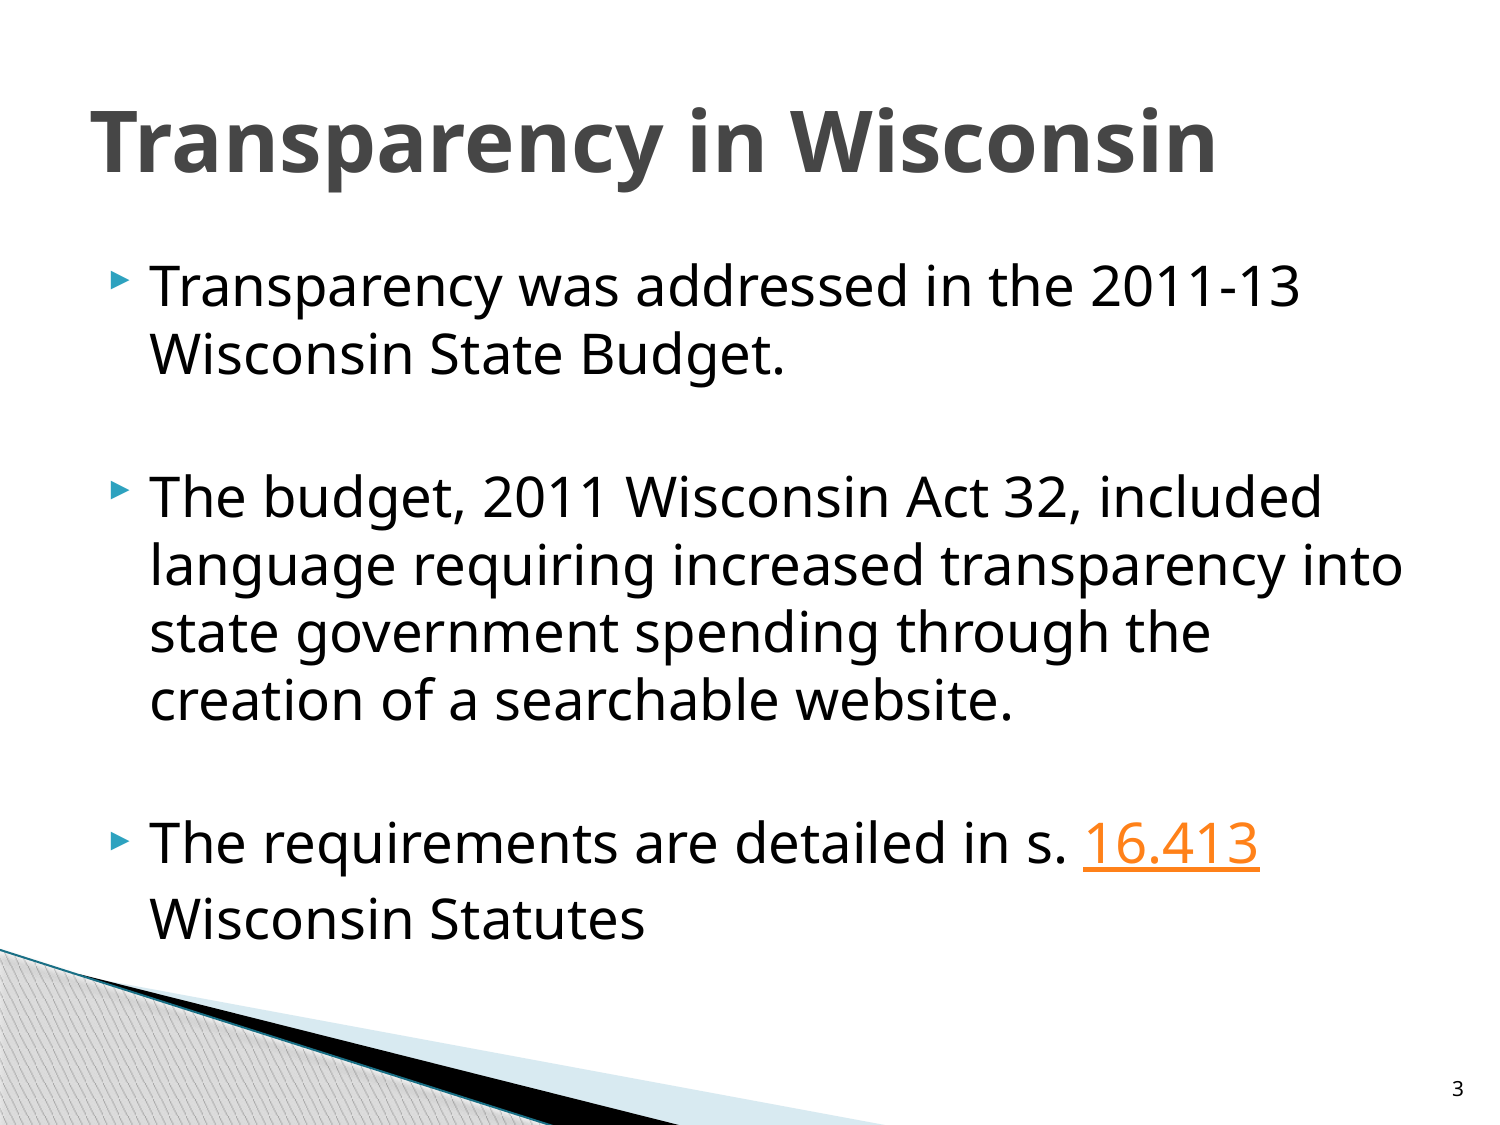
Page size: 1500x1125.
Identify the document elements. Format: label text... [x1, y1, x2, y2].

list Transparency was addressed in the 2011-13 Wisconsin State Budget. The budget, 2011 Wisconsin Act 32, included language requiring increased transparency into state government spending through the creation of a searchable website. The requirements are detailed in s. 16.413 Wisconsin Statutes [75, 243, 1425, 986]
slide_number 3 [1418, 1051, 1479, 1112]
title Transparency in Wisconsin [75, 45, 1425, 233]
